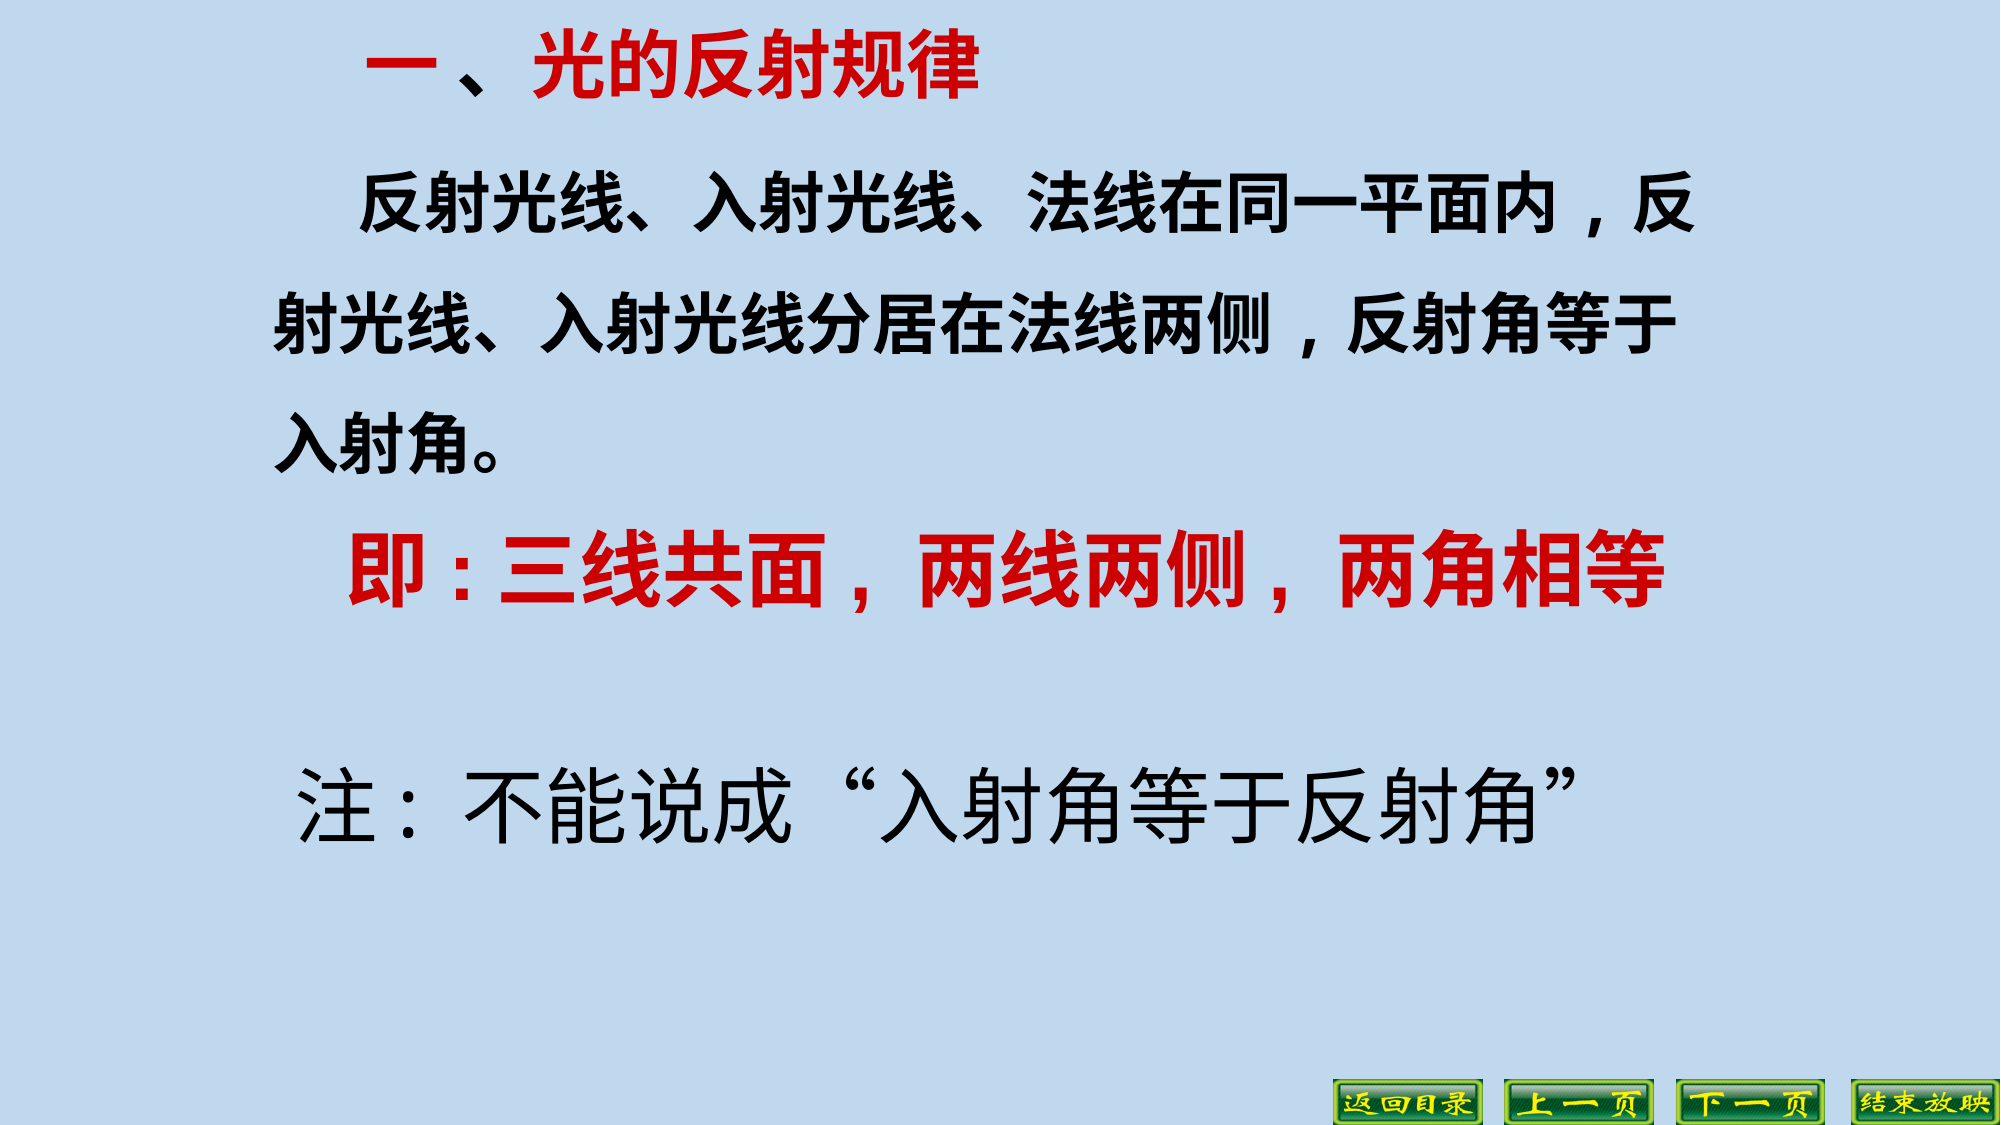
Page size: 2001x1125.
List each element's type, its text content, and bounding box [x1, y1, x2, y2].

picture [1676, 1079, 1825, 1125]
text_box 反射光线、入射光线、法线在同一平面内,反射光线、入射光线分居在法线两侧,反射角等于入射角。 [257, 99, 1714, 490]
text_box 即:三线共面, 两线两侧, 两角相等 [330, 509, 1688, 648]
text_box 注: 不能说成“入射角等于反射角” [279, 746, 1688, 886]
picture [1851, 1079, 2000, 1125]
picture [1504, 1079, 1654, 1125]
picture [1333, 1079, 1483, 1125]
text_box 一 、光的反射规律 [257, 9, 1090, 115]
